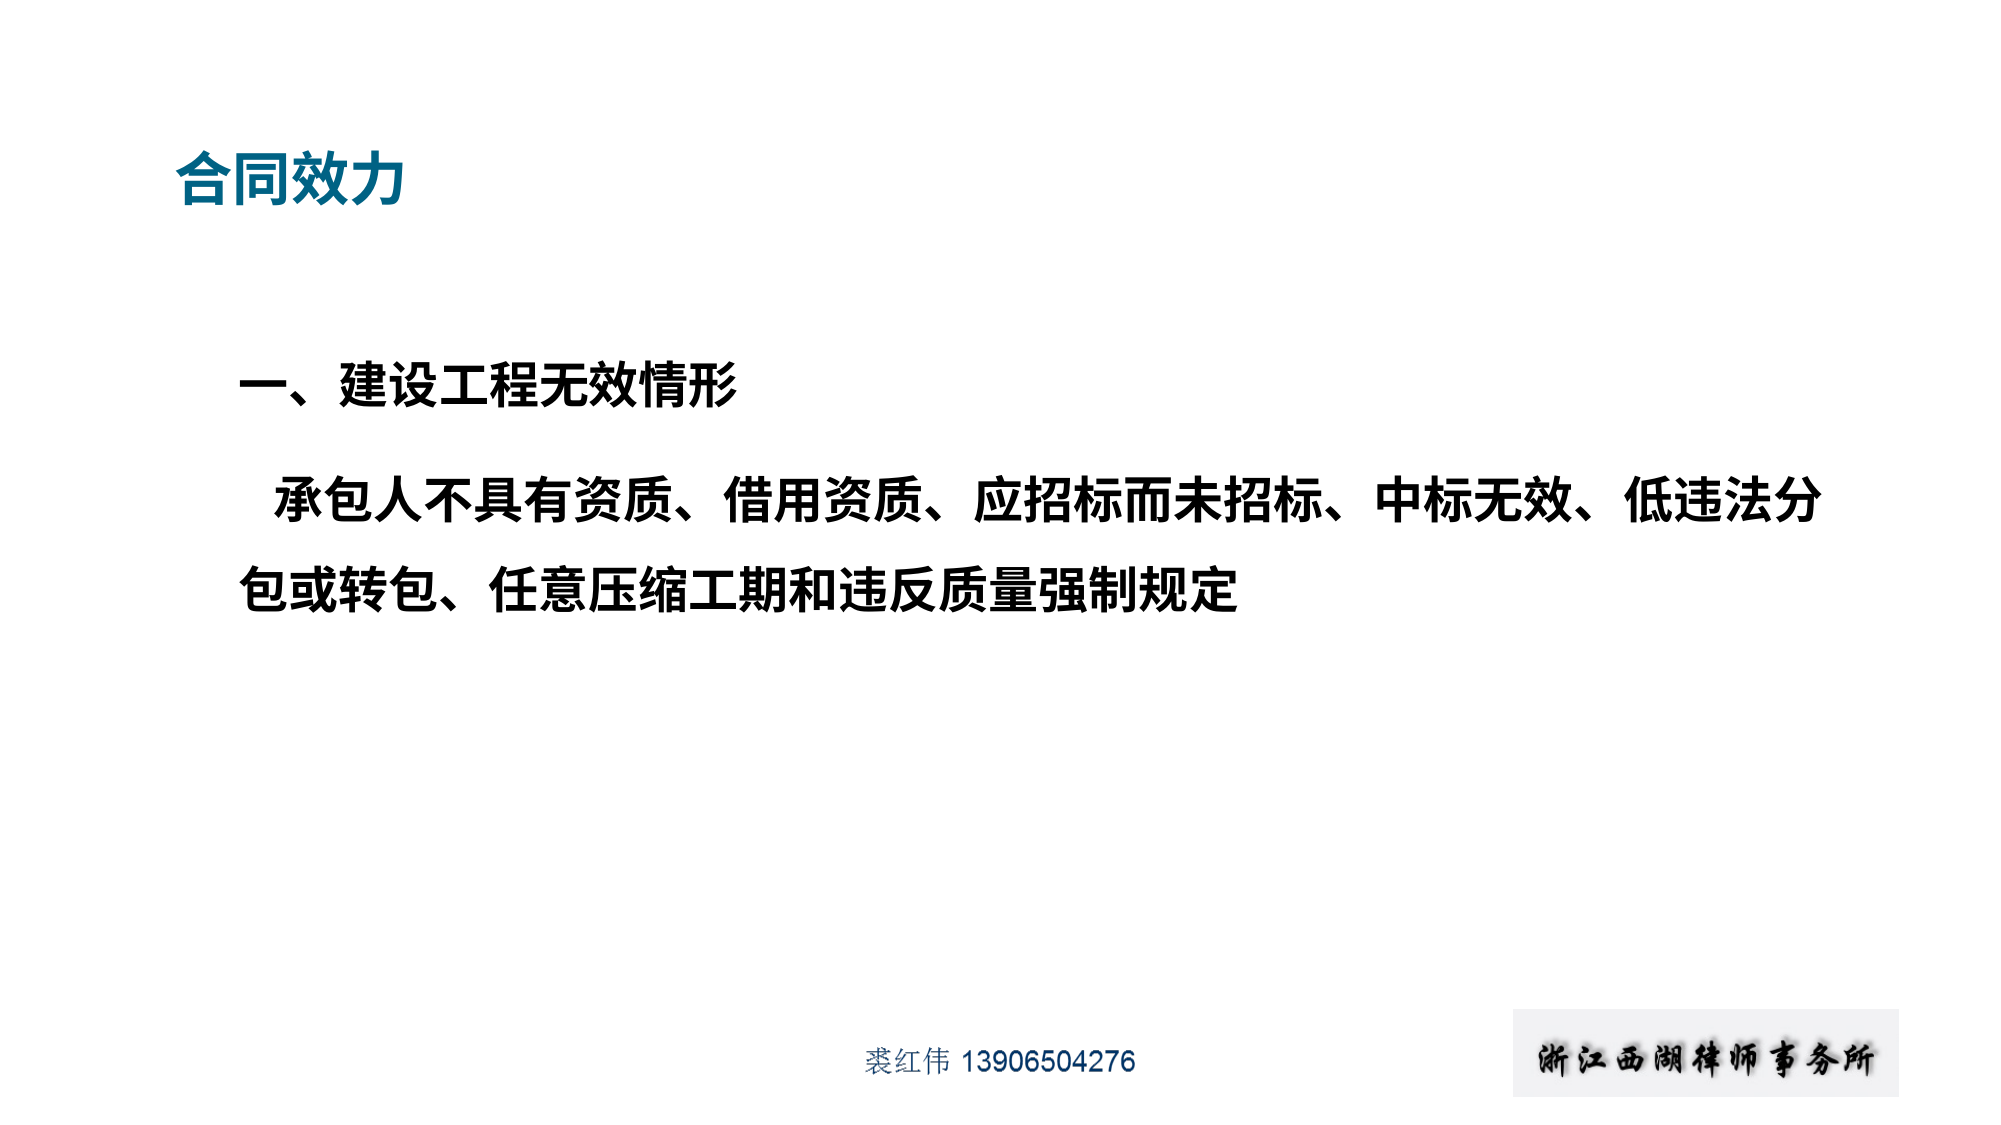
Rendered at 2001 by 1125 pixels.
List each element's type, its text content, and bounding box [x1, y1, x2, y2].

picture [1513, 1009, 1899, 1097]
title 合同效力 [159, 135, 1537, 221]
subtitle 一、建设工程无效情形 承包人不具有资质、借用资质、应招标而未招标、中标无效、低违法分包或转包、任意压缩工期和违反质量强制规定 [223, 315, 1872, 915]
picture [845, 1032, 1154, 1097]
